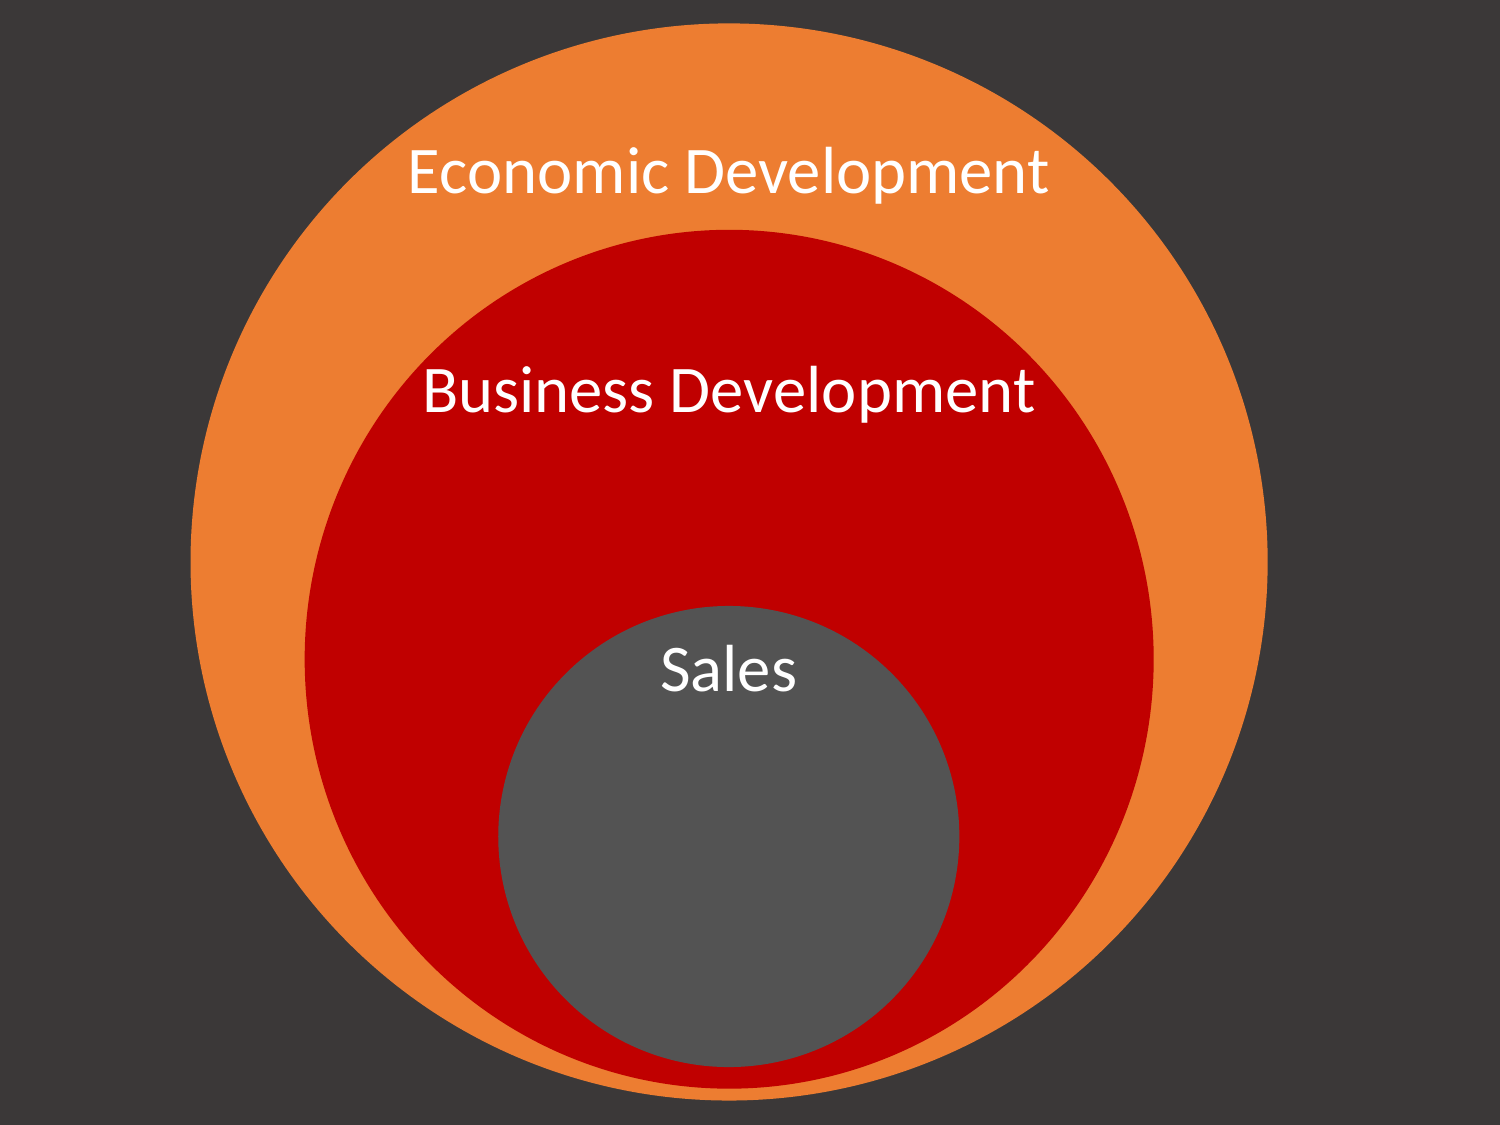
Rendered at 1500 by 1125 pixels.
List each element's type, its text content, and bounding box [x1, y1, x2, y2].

text_box Economic Development [393, 119, 1066, 215]
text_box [304, 229, 1154, 1089]
text_box [613, 1089, 845, 1102]
text_box [189, 139, 1269, 895]
text_box [420, 22, 1038, 119]
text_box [498, 605, 960, 1068]
